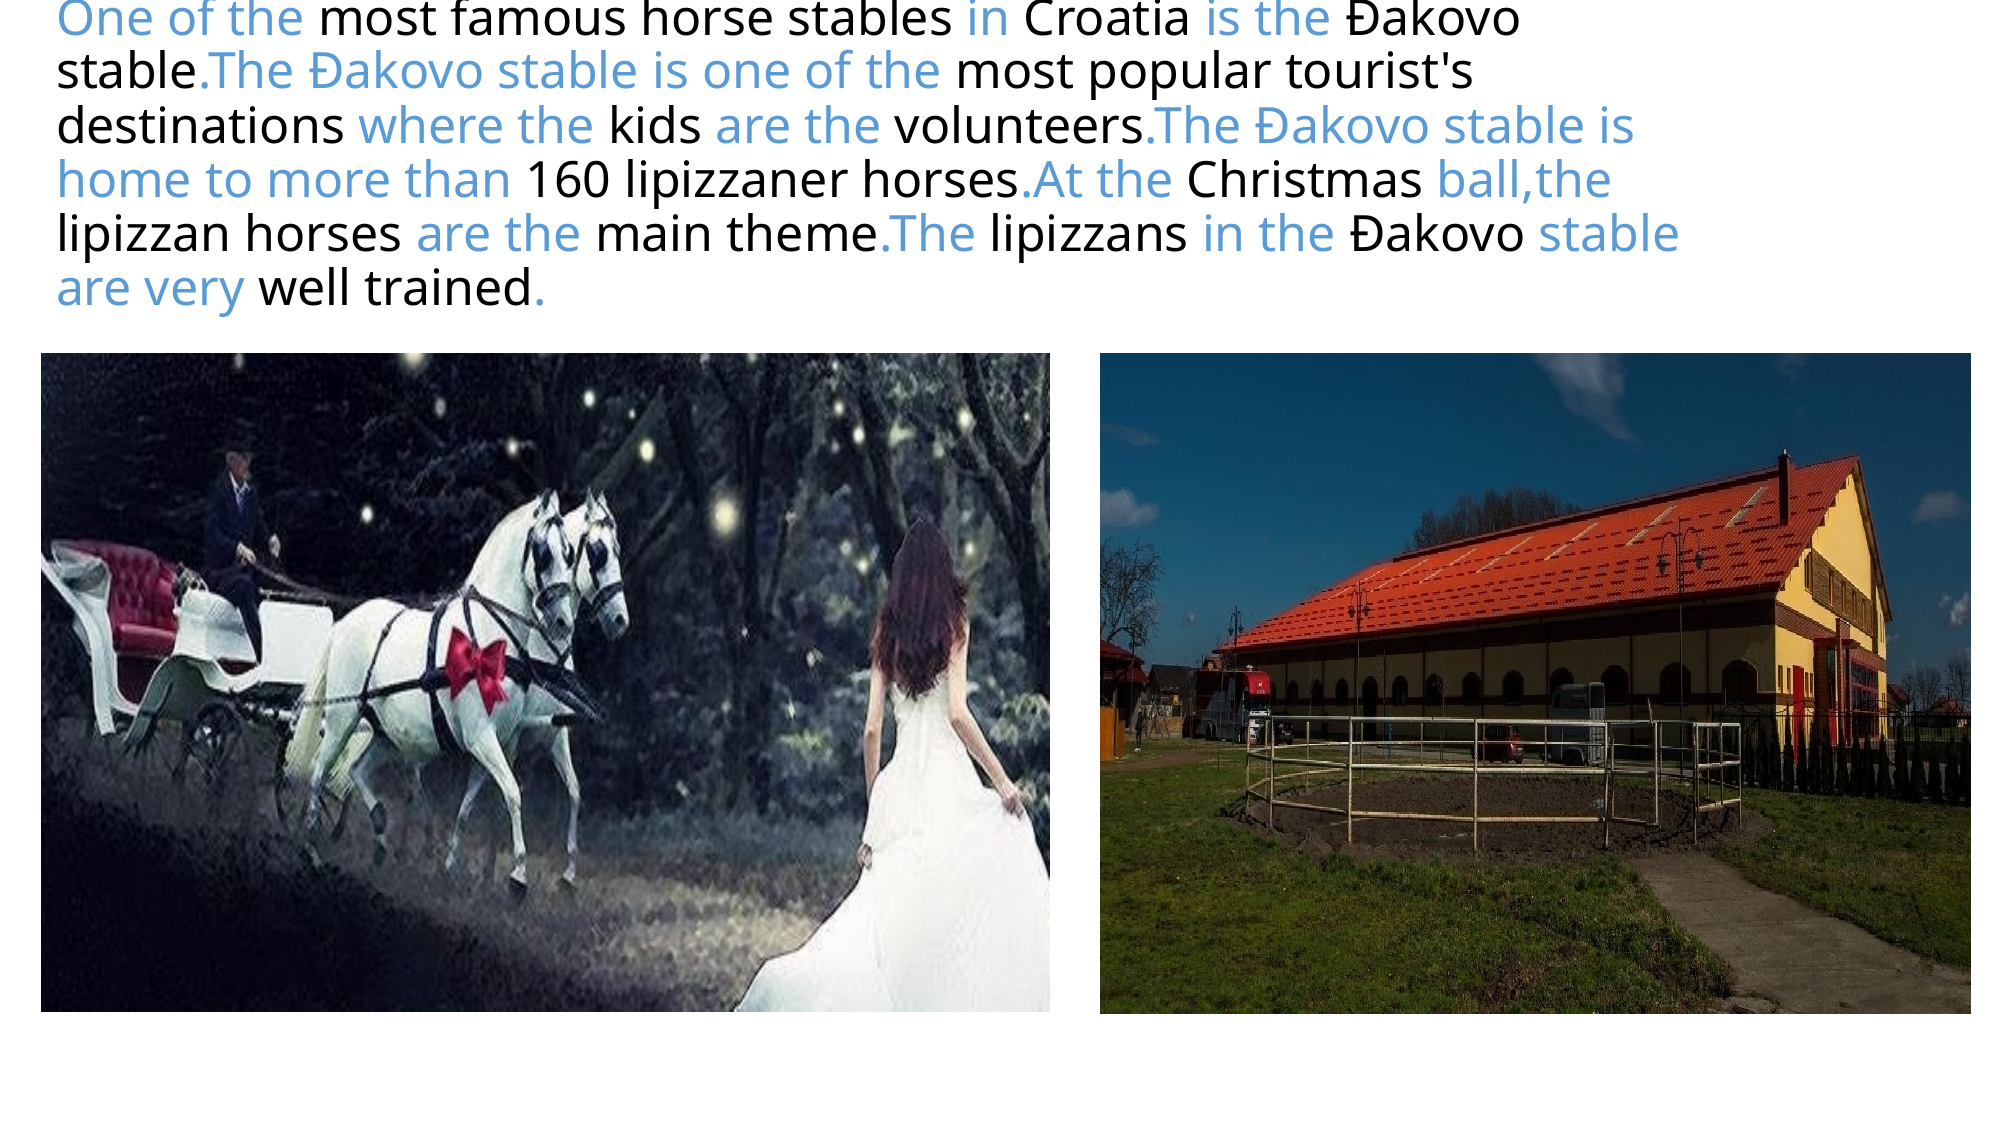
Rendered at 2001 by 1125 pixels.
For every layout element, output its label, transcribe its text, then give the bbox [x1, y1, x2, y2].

title One of the most famous horse stables in Croatia is the Đakovo stable.The Đakovo stable is one of the most popular tourist's destinations where the kids are the volunteers.The Đakovo stable is home to more than 160 lipizzaner horses.At the Christmas ball,the lipizzan horses are the main theme.The lipizzans in the Đakovo stable are very well trained. [41, 44, 1767, 263]
picture [41, 353, 1050, 1012]
picture [1100, 353, 1971, 1014]
